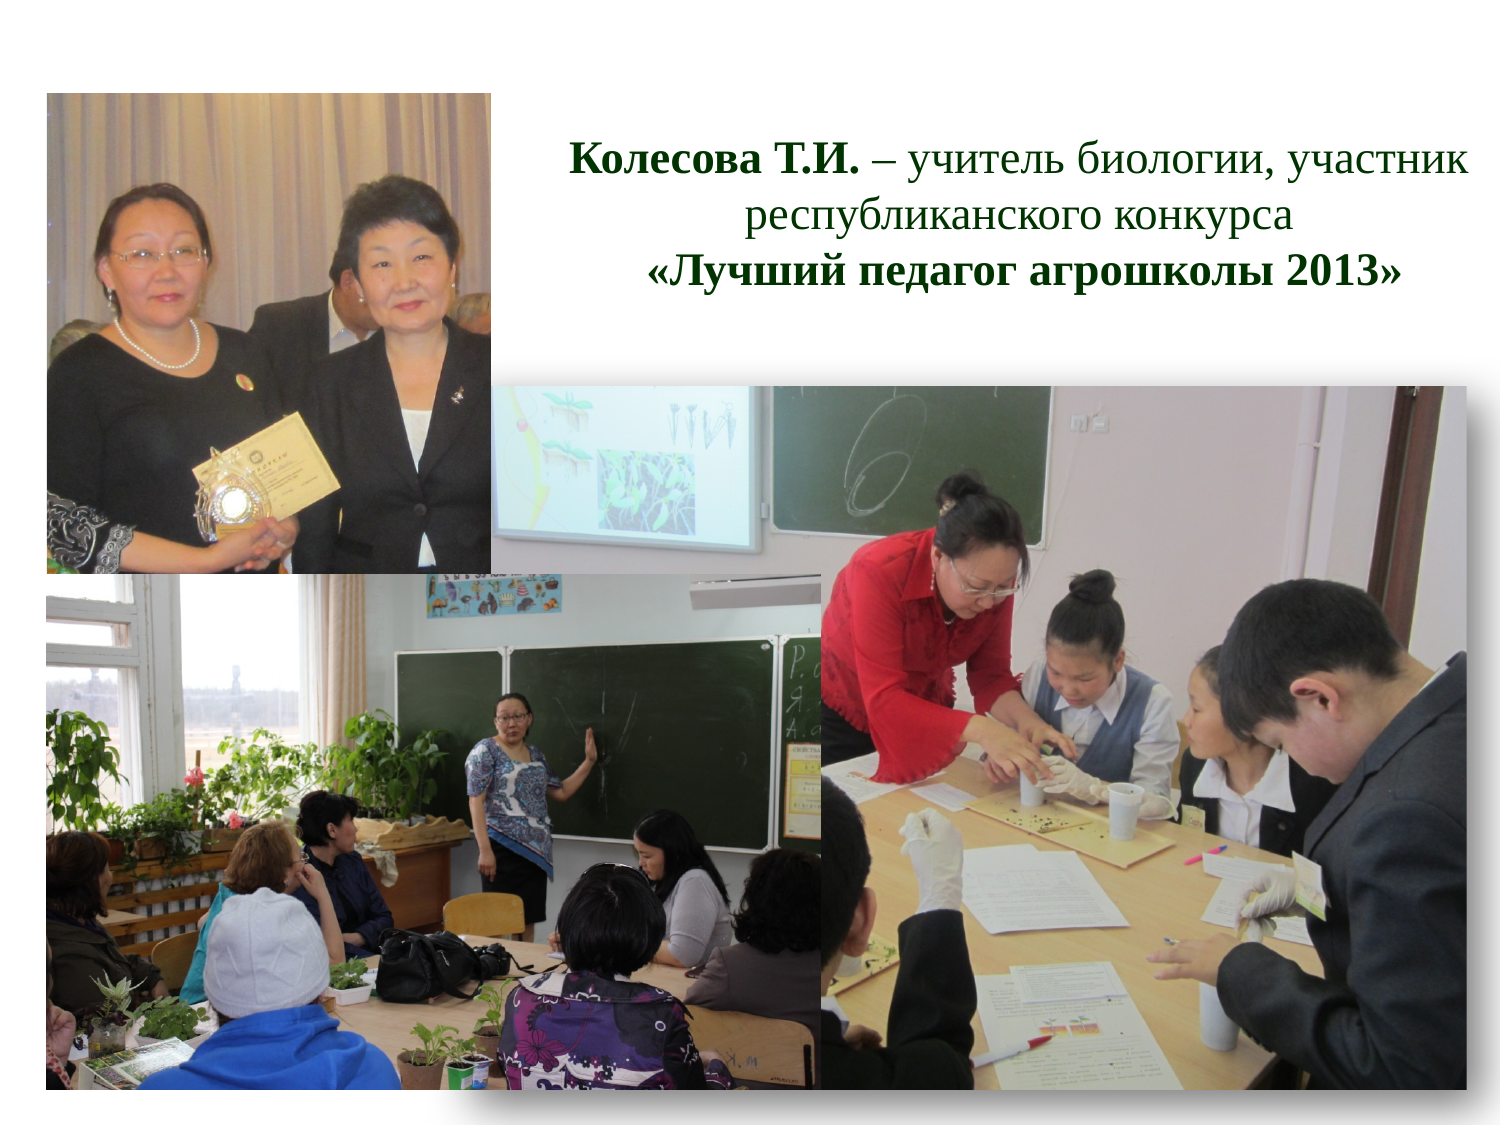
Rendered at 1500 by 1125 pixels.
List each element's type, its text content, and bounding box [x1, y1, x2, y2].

text_box Колесова Т.И. – учитель биологии, участник республиканского конкурса «Лучший педагог агрошколы 2013» [538, 117, 1500, 305]
picture [46, 93, 1467, 1091]
